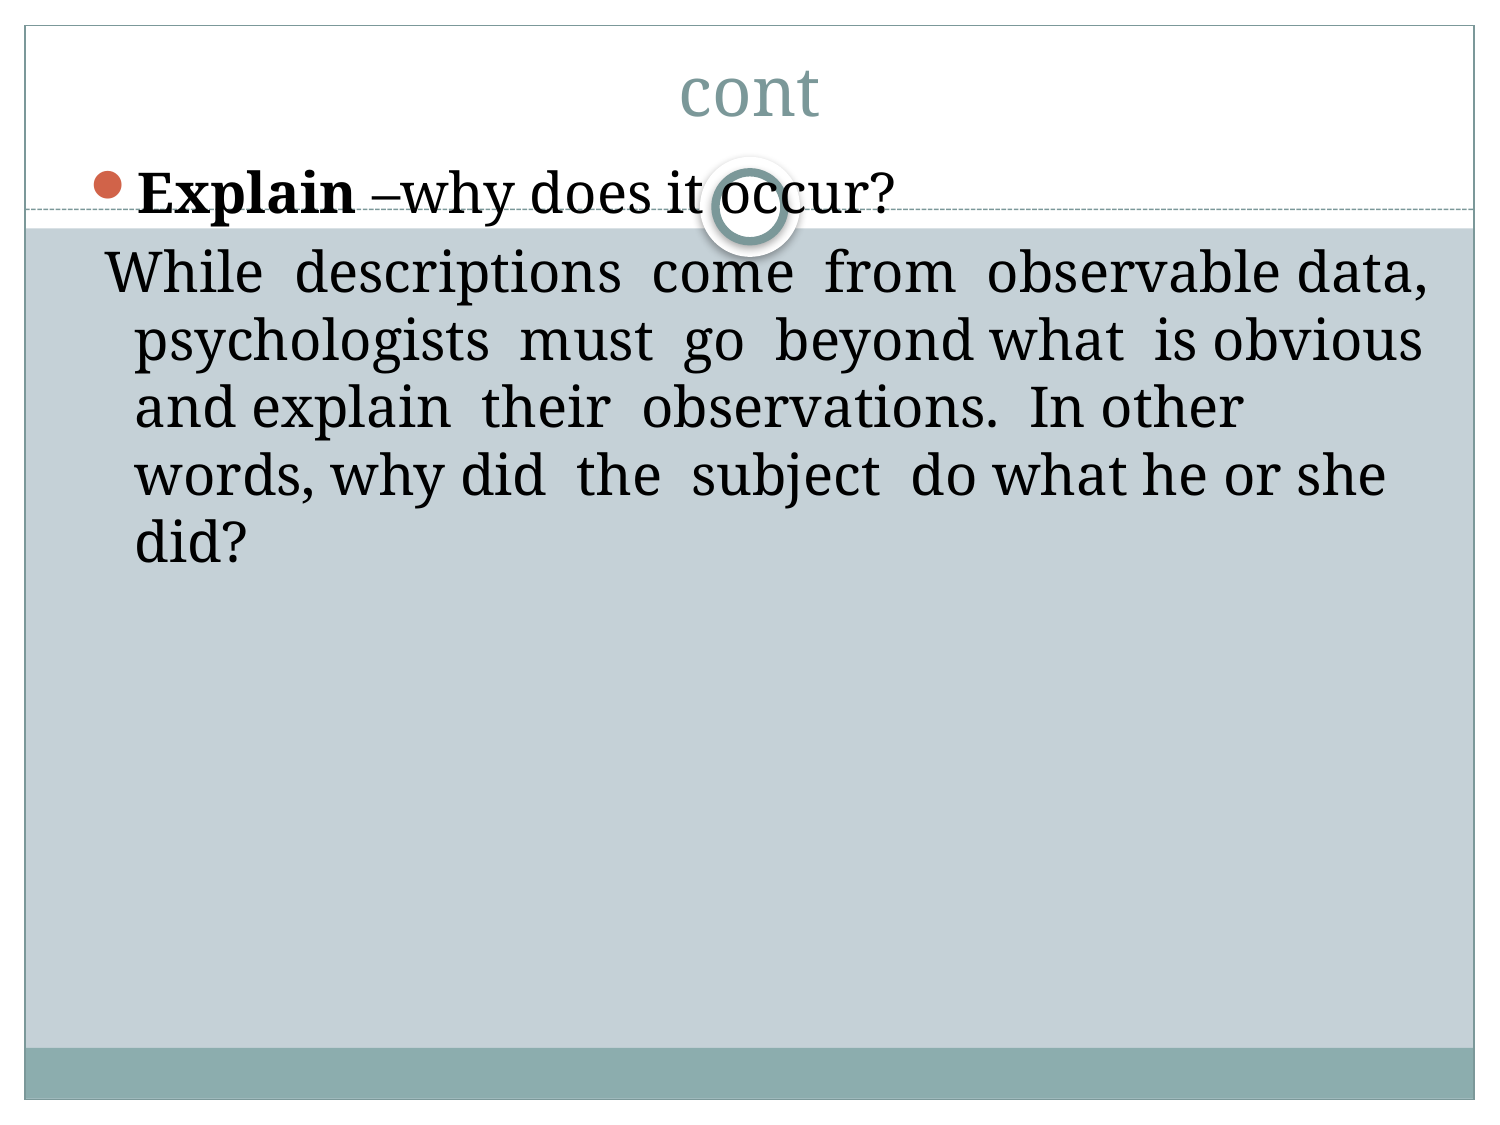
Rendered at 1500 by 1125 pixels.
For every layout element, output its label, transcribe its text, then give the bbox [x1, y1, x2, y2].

title cont [75, 0, 1425, 138]
list Explain –why does it occur? While descriptions come from observable data, psychologists must go beyond what is obvious and explain their observations. In other words, why did the subject do what he or she did? [75, 149, 1463, 1075]
